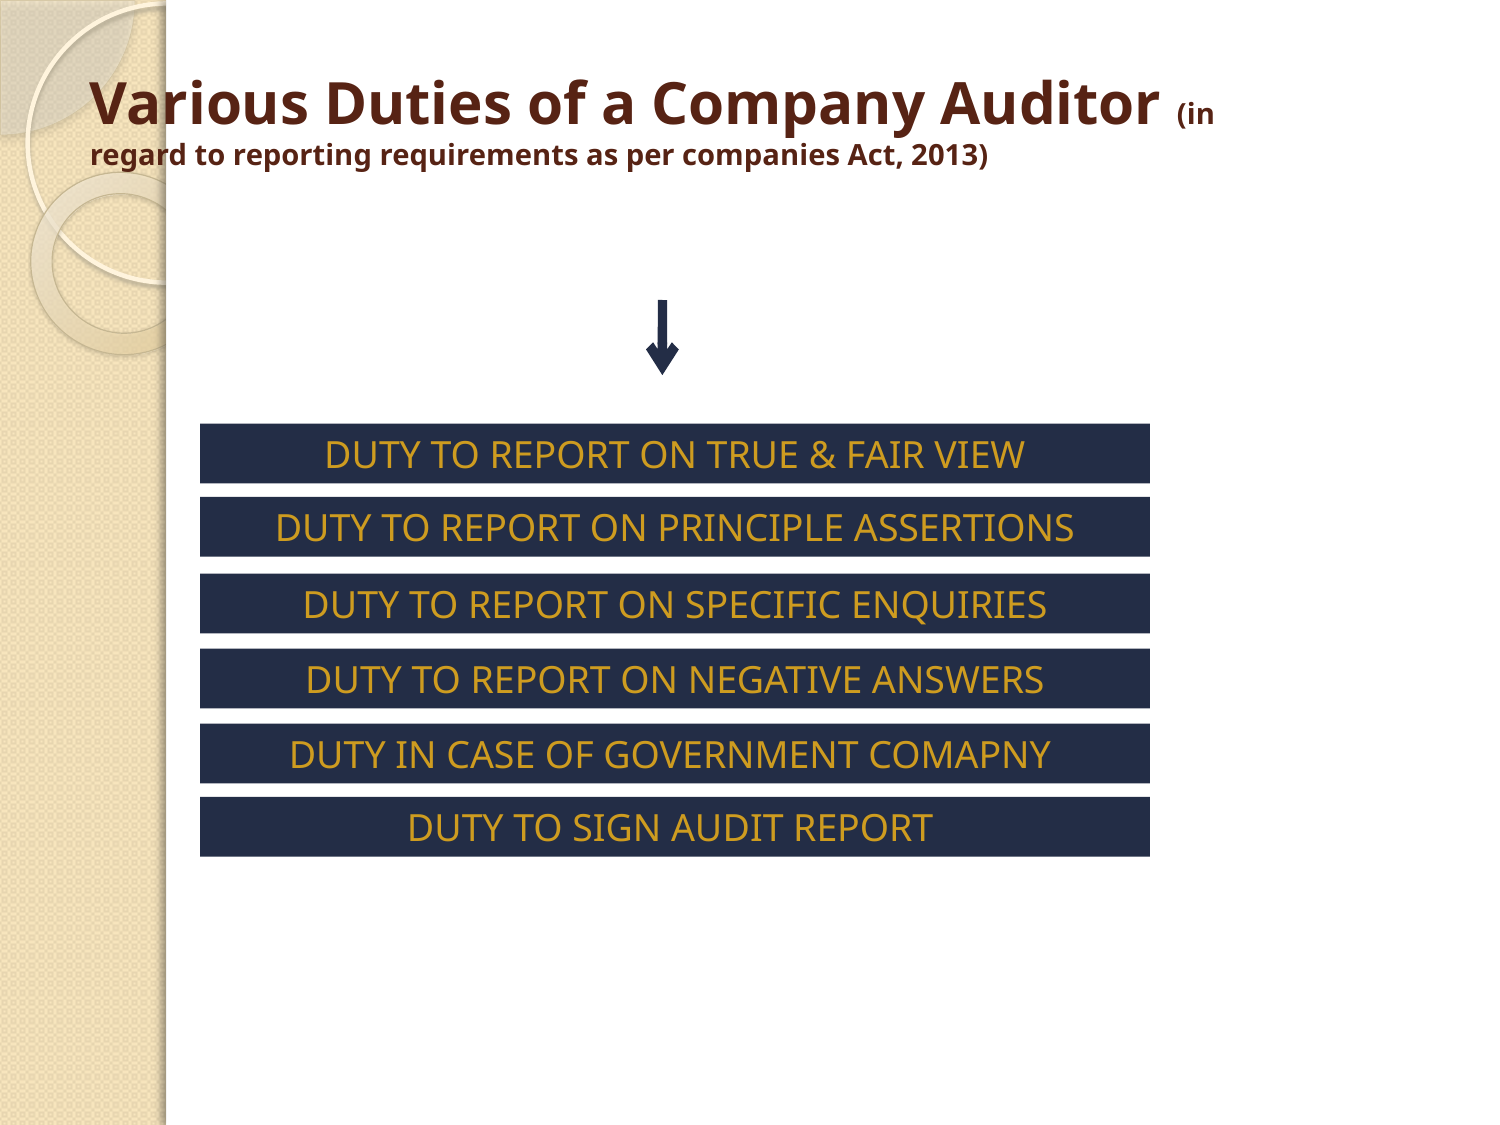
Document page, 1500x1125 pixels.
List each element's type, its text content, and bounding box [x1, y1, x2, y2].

title Various Duties of a Company Auditor (in regard to reporting requirements as per companies Act, 2013) [75, 24, 1300, 213]
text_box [199, 423, 1151, 858]
